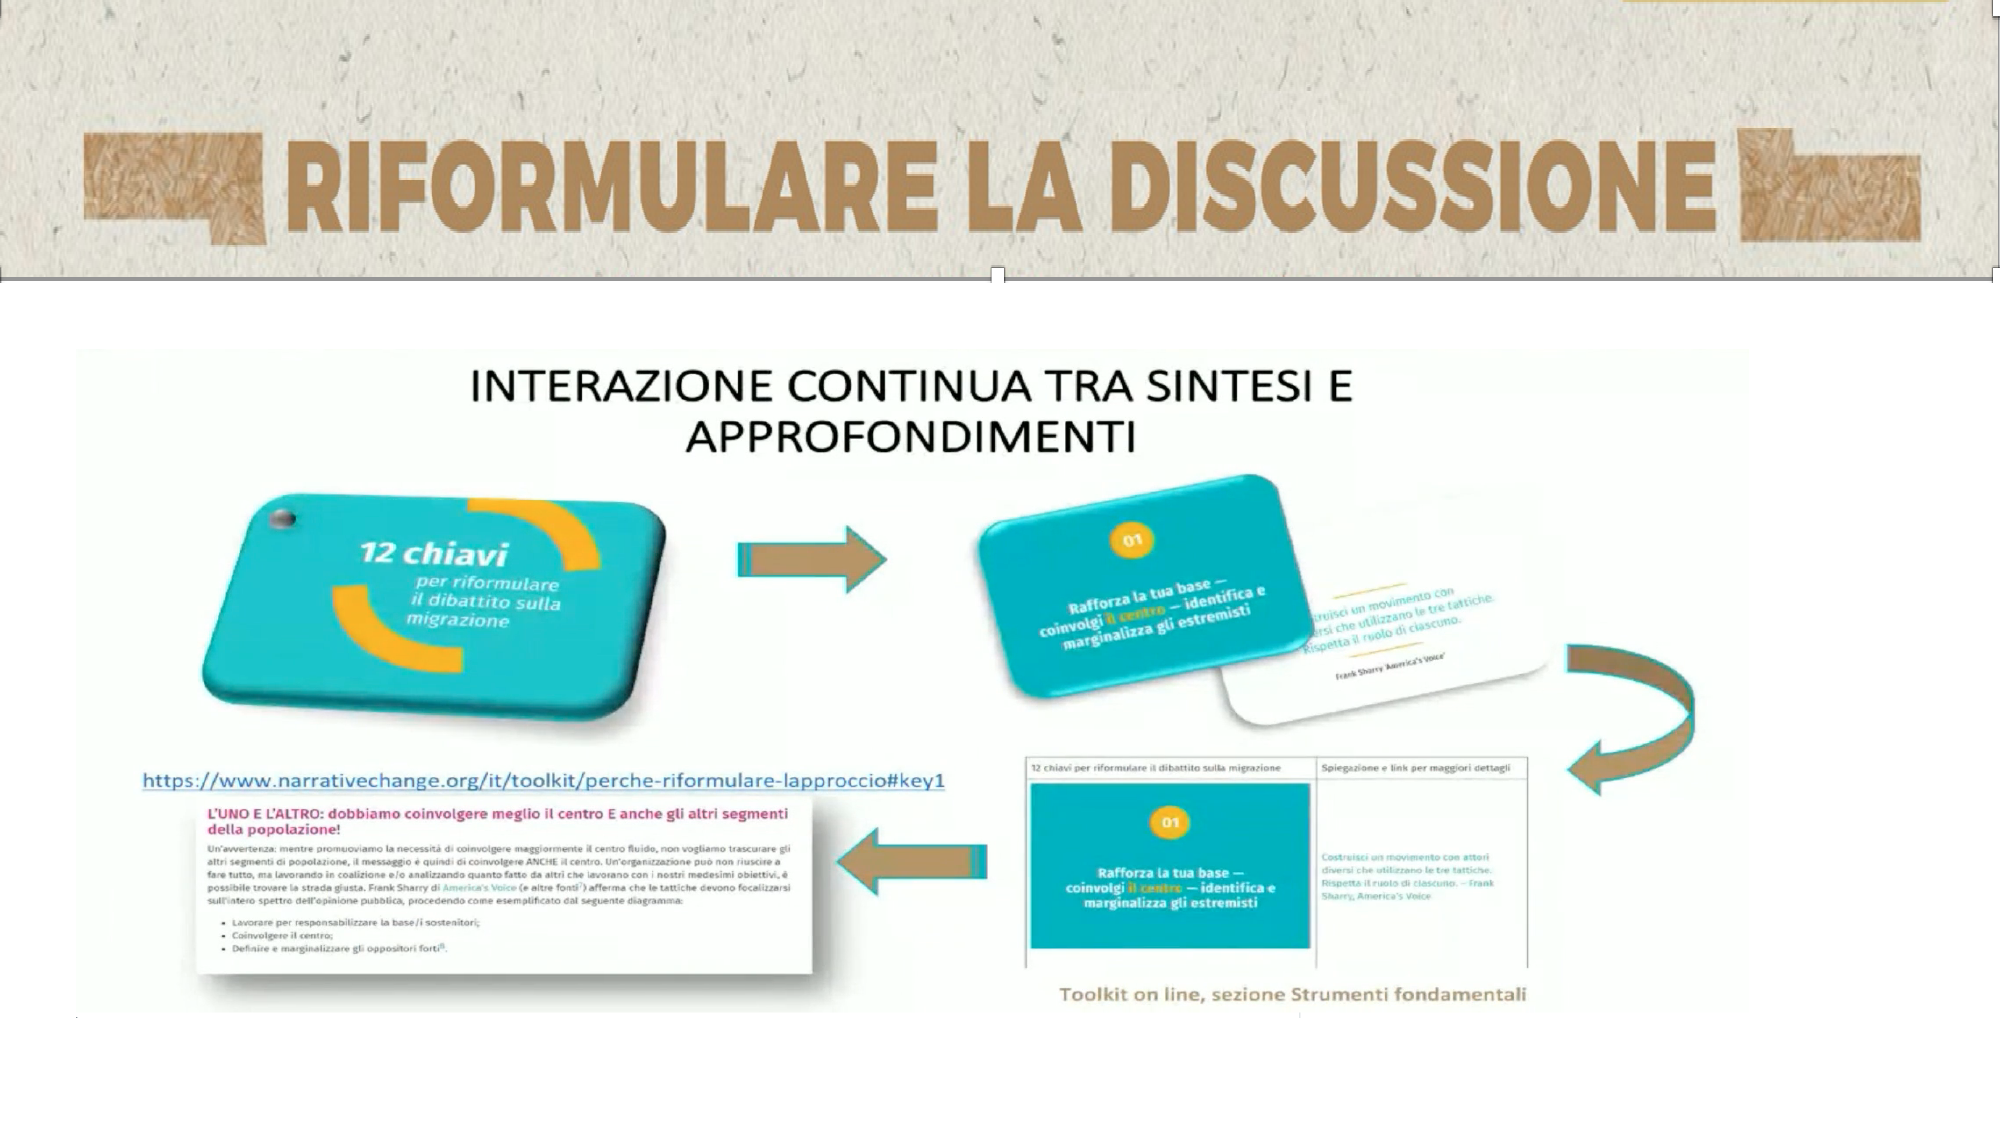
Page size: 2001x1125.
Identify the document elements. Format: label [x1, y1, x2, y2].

list [76, 349, 1749, 1018]
picture [0, 0, 2000, 283]
